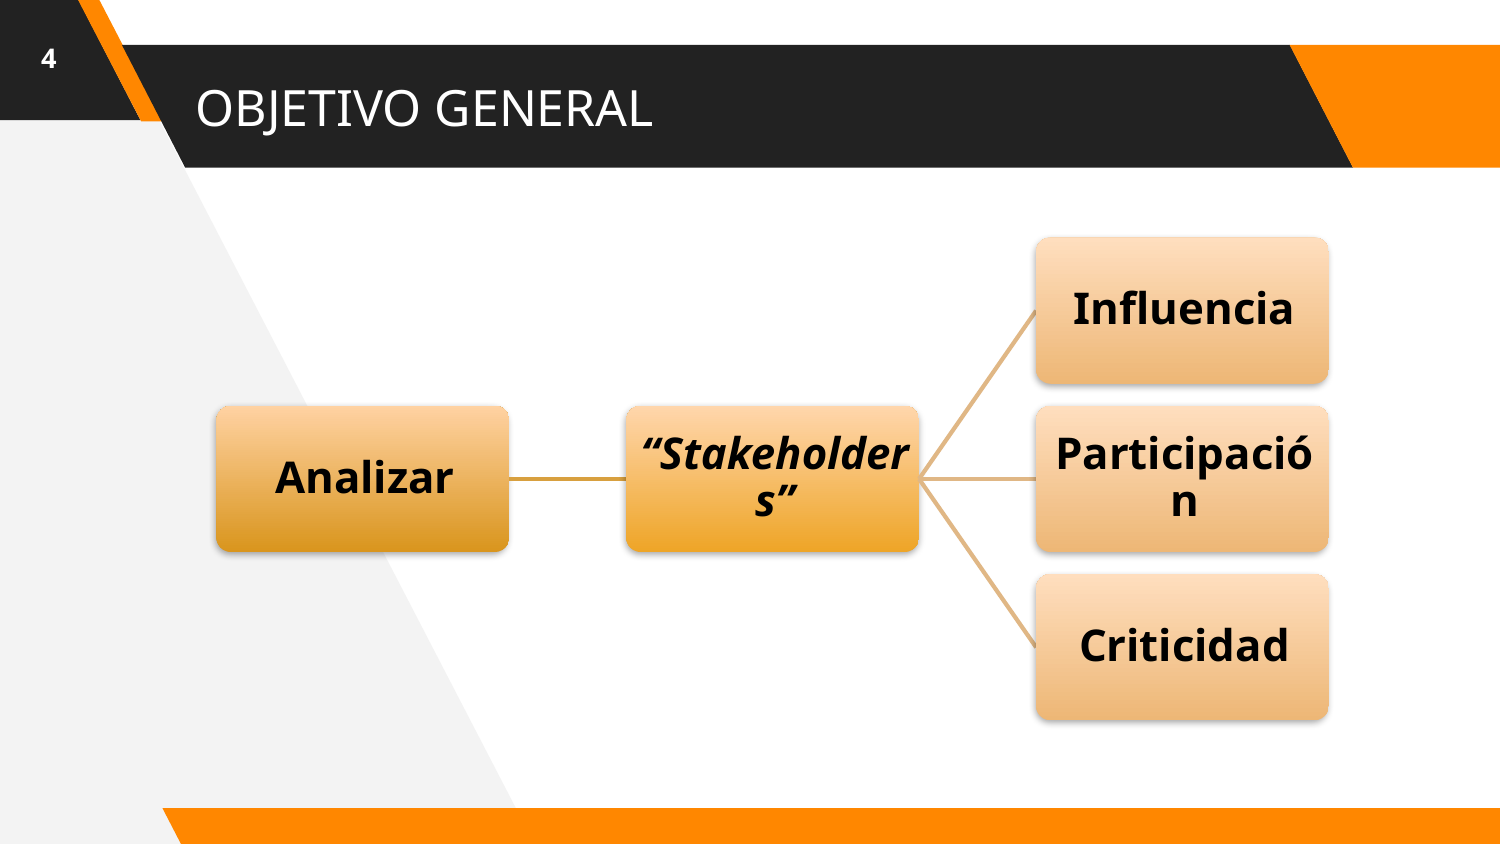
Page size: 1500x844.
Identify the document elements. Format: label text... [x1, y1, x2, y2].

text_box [215, 199, 1330, 759]
title OBJETIVO GENERAL [180, 44, 1424, 168]
slide_number 4 [0, 0, 98, 121]
